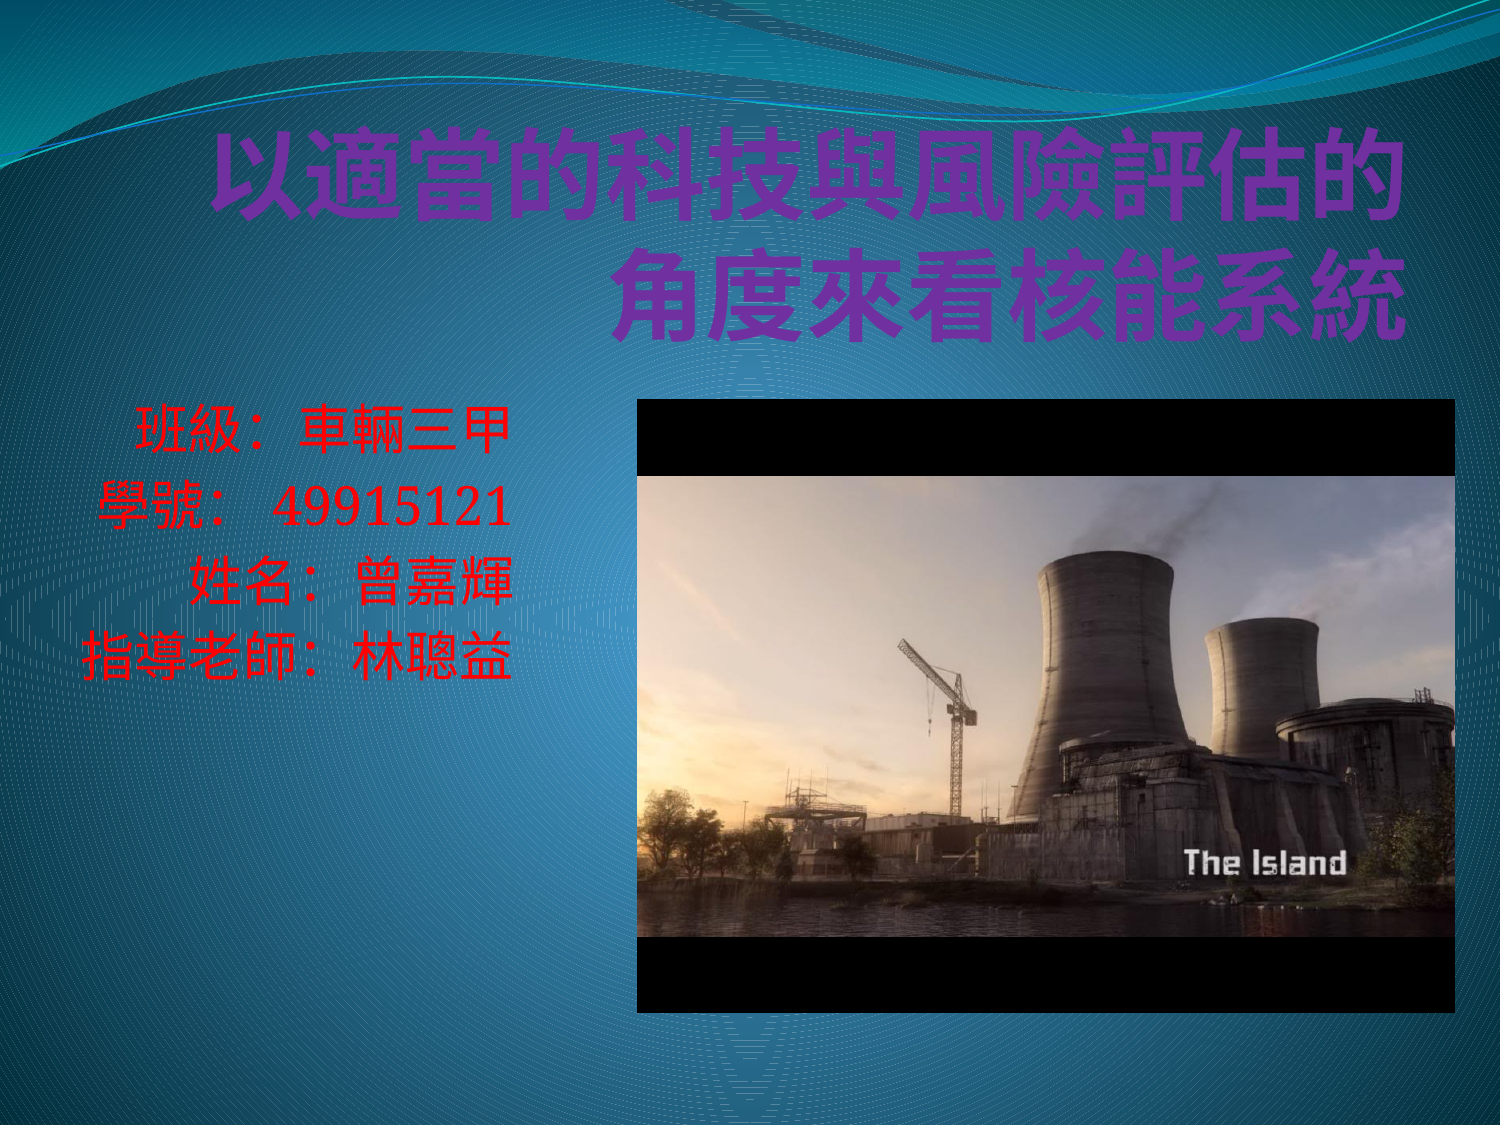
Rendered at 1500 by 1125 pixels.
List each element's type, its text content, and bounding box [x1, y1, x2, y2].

title 以適當的科技與風險評估的角度來看核能系統 [137, 112, 1413, 354]
subtitle 班級：車輛三甲 學號：49915121 姓名：曾嘉輝 指導老師：林聰益 [0, 387, 525, 950]
picture [637, 399, 1455, 1013]
